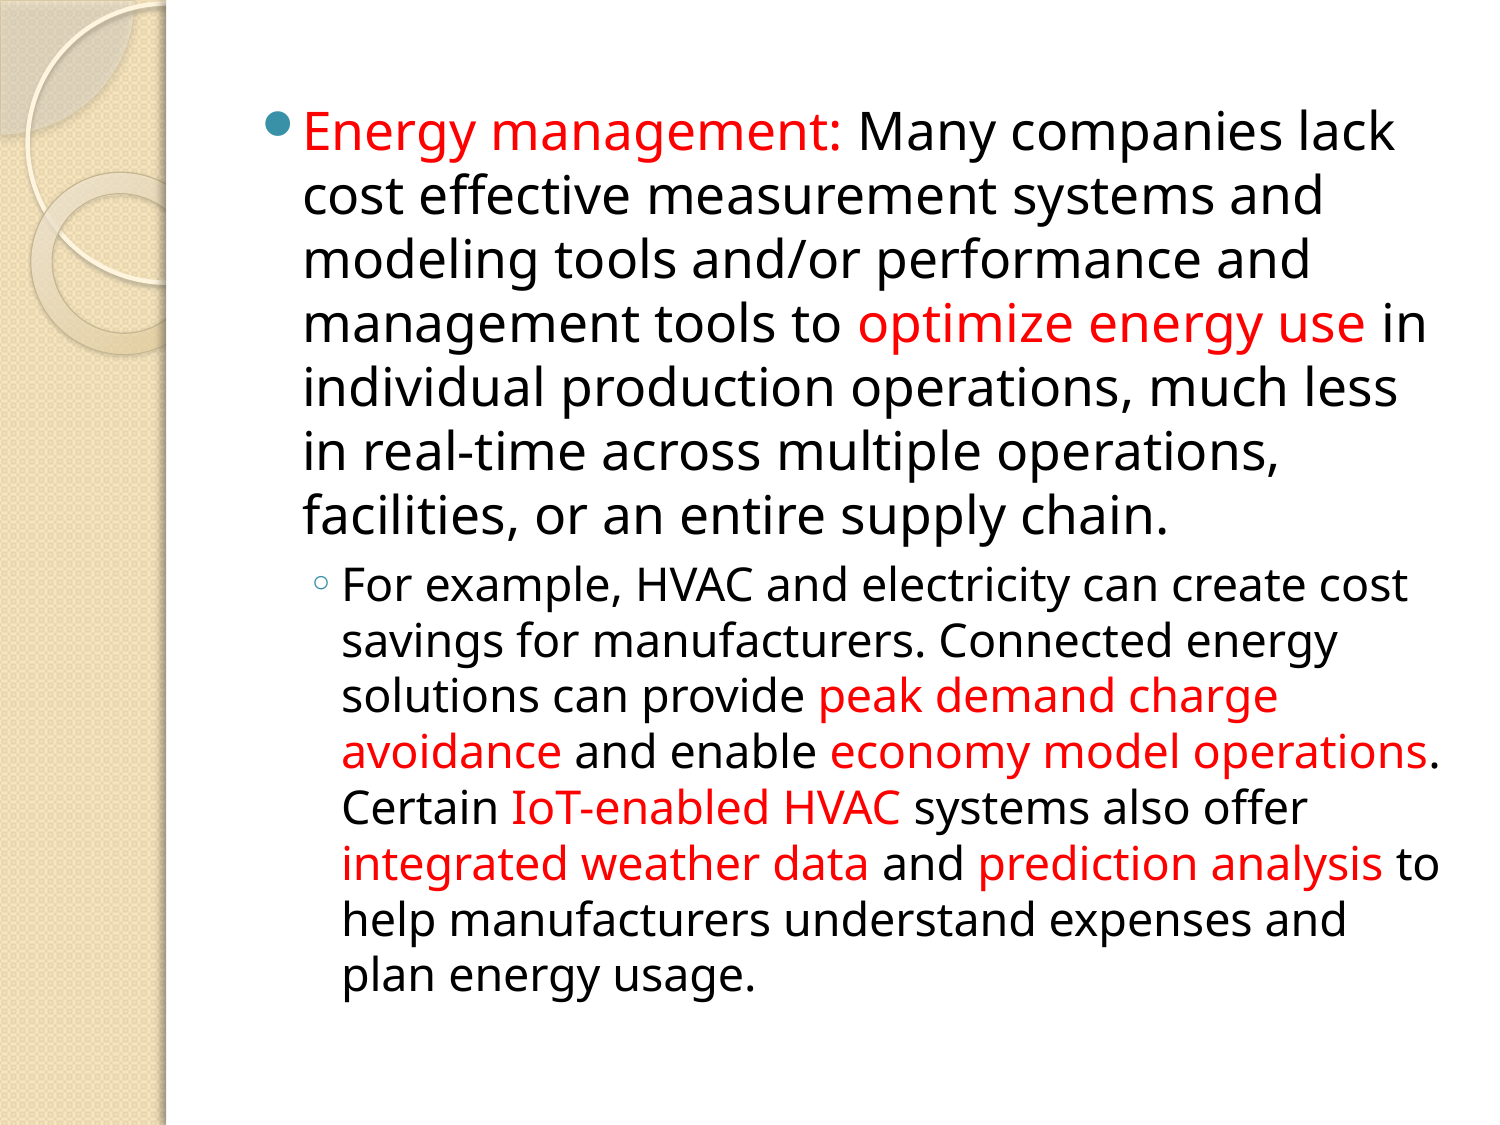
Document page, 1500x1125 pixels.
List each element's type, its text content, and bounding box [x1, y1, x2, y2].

list Energy management: Many companies lack cost effective measurement systems and modeling tools and/or performance and management tools to optimize energy use in individual production operations, much less in real-time across multiple operations, facilities, or an entire supply chain. For example, HVAC and electricity can create cost savings for manufacturers. Connected energy solutions can provide peak demand charge avoidance and enable economy model operations. Certain IoT-enabled HVAC systems also offer integrated weather data and prediction analysis to help manufacturers understand expenses and plan energy usage. [235, 90, 1466, 1025]
